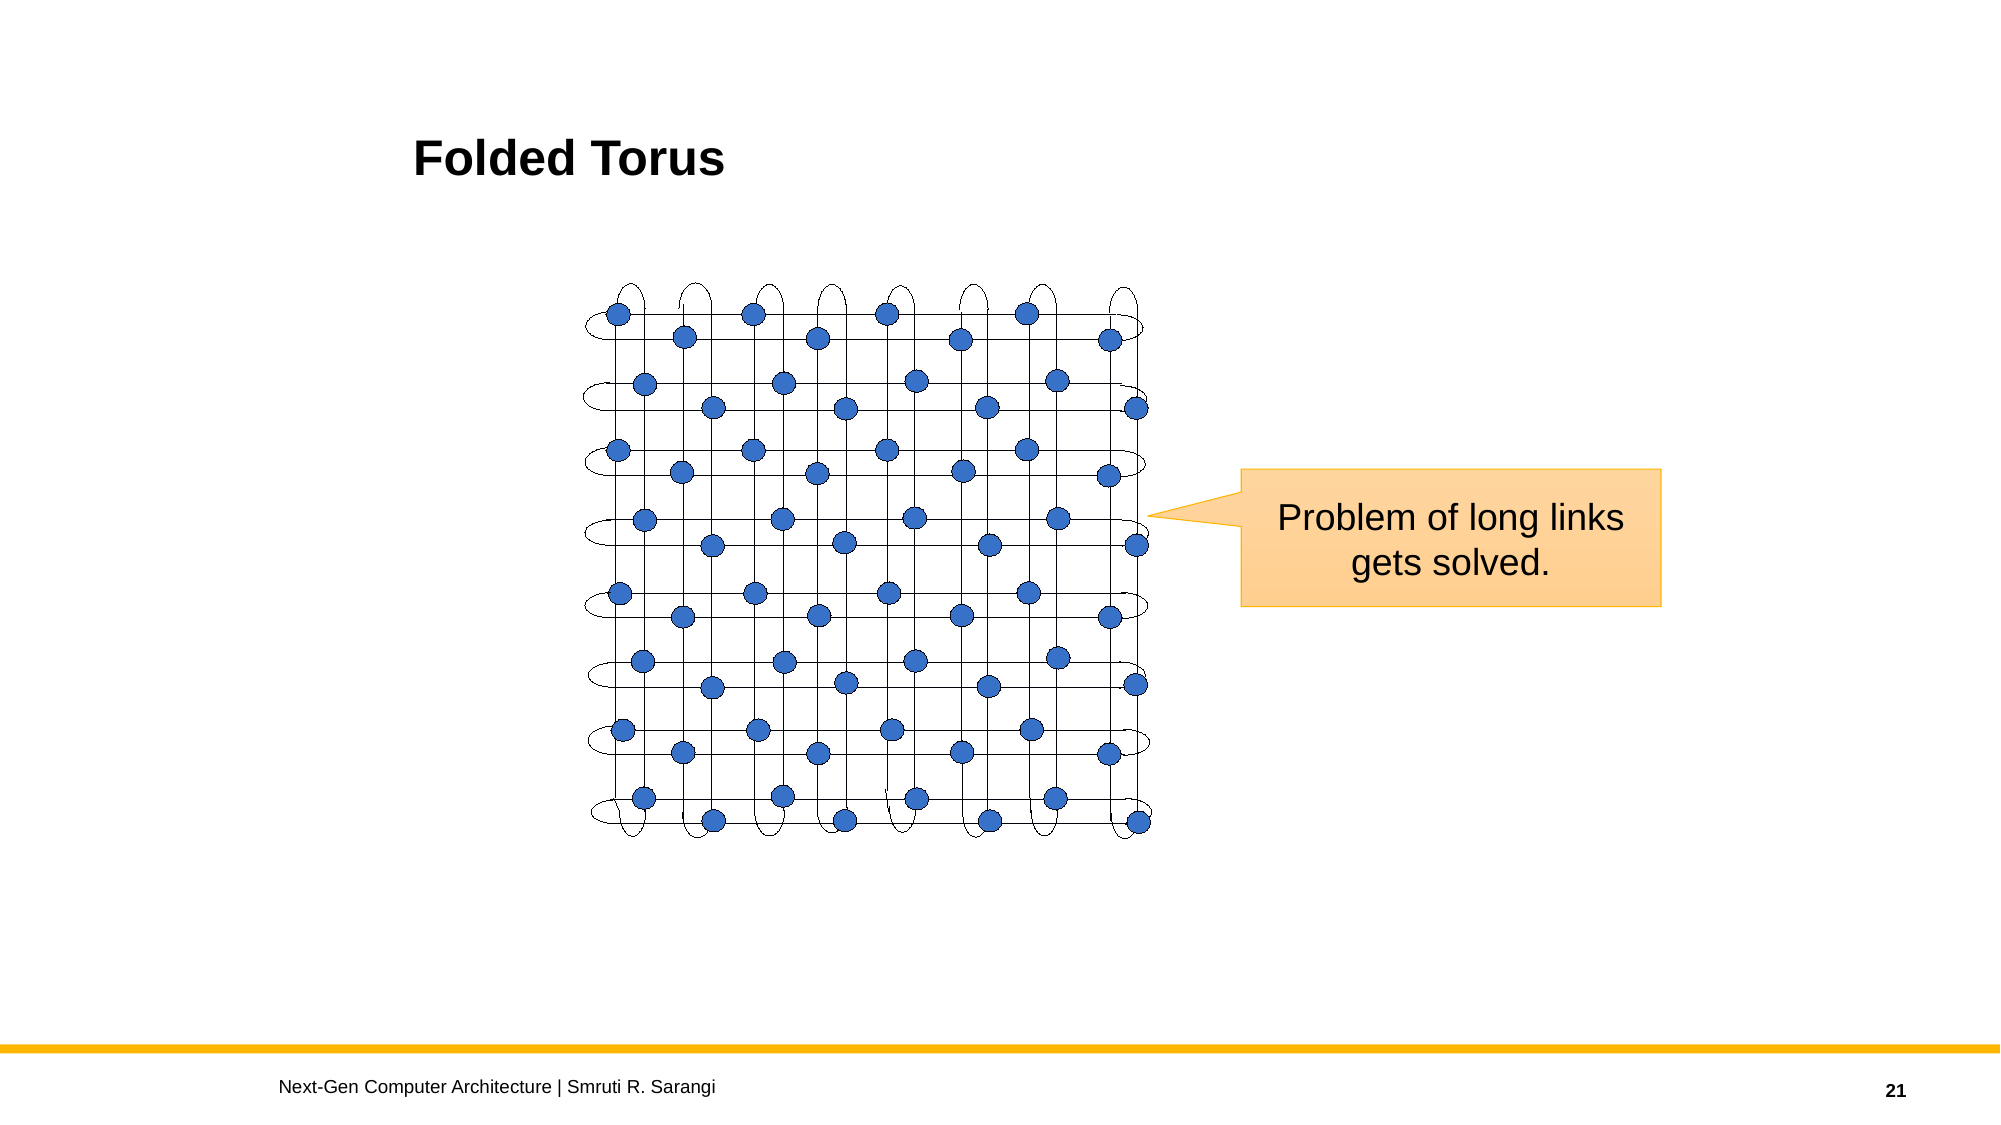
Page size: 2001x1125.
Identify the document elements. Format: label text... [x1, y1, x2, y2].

text_box [875, 302, 899, 326]
text_box [1028, 284, 1057, 310]
text_box [1119, 450, 1137, 477]
text_box [1097, 742, 1122, 766]
text_box [902, 506, 927, 530]
text_box [1138, 389, 1147, 402]
text_box [1120, 385, 1137, 412]
text_box [1019, 718, 1044, 741]
text_box [770, 507, 795, 531]
text_box [978, 809, 1002, 832]
text_box [700, 676, 725, 699]
text_box [631, 650, 655, 673]
text_box [1124, 533, 1149, 557]
text_box [1122, 520, 1137, 547]
text_box [678, 282, 712, 309]
text_box [1046, 507, 1071, 530]
text_box [832, 531, 857, 554]
text_box [583, 382, 610, 411]
text_box [746, 718, 771, 742]
text_box [880, 718, 905, 741]
text_box [684, 824, 708, 838]
text_box [964, 824, 985, 838]
text_box [772, 371, 796, 395]
text_box [887, 285, 915, 311]
text_box [1119, 661, 1137, 689]
text_box [701, 809, 726, 832]
slide_number 21 [1711, 1071, 1922, 1109]
text_box [959, 284, 989, 310]
text_box [1138, 731, 1150, 754]
text_box [700, 534, 725, 557]
text_box [1138, 320, 1144, 336]
text_box [754, 810, 785, 823]
text_box [892, 824, 913, 833]
text_box [962, 811, 983, 823]
text_box [975, 396, 1000, 419]
text_box [1138, 595, 1148, 616]
text_box [670, 461, 694, 484]
text_box [820, 824, 839, 833]
text_box [1015, 302, 1039, 325]
text_box [743, 582, 768, 605]
text_box [817, 284, 847, 310]
text_box [1046, 646, 1071, 670]
text_box [834, 397, 858, 421]
text_box [671, 605, 695, 629]
text_box [806, 742, 831, 765]
text_box [741, 439, 766, 462]
text_box [1043, 787, 1068, 810]
text_box [671, 741, 696, 764]
text_box [951, 459, 976, 483]
text_box [1098, 605, 1122, 629]
text_box [904, 787, 929, 810]
text_box Folded Torus [413, 101, 1326, 218]
text_box [1124, 396, 1149, 420]
text_box [1121, 592, 1137, 619]
text_box [585, 447, 611, 476]
footer Next-Gen Computer Architecture | Smruti R. Sarangi [263, 1067, 1464, 1105]
text_box [1138, 522, 1149, 538]
text_box [1016, 581, 1041, 605]
text_box [611, 719, 636, 742]
text_box [807, 604, 832, 627]
text_box [608, 582, 633, 605]
text_box [1098, 328, 1123, 352]
text_box [633, 508, 657, 532]
text_box [588, 663, 614, 688]
text_box [756, 824, 783, 836]
text_box [1031, 810, 1058, 823]
text_box [1111, 813, 1134, 839]
text_box [806, 327, 830, 350]
text_box [1138, 800, 1152, 817]
text_box [1033, 824, 1056, 836]
text_box [1109, 287, 1138, 313]
text_box [949, 328, 973, 351]
text_box [1015, 438, 1039, 461]
text_box [833, 809, 857, 832]
text_box [1097, 464, 1121, 488]
text_box [950, 604, 974, 627]
text_box [621, 824, 644, 837]
text_box [588, 726, 614, 755]
text_box [606, 439, 631, 462]
text_box [771, 785, 795, 808]
text_box [1117, 314, 1137, 341]
text_box [1138, 665, 1146, 677]
text_box Problem of long links gets solved. [1147, 468, 1662, 608]
text_box [1123, 729, 1137, 756]
text_box [585, 311, 612, 340]
text_box [566, 274, 1176, 864]
text_box [632, 786, 656, 810]
text_box [701, 396, 726, 419]
text_box [619, 810, 646, 823]
text_box [877, 581, 901, 605]
text_box [682, 812, 705, 823]
text_box [755, 284, 784, 310]
text_box [591, 799, 618, 824]
text_box [1123, 673, 1148, 696]
text_box [978, 533, 1002, 557]
text_box [1045, 369, 1070, 392]
text_box [904, 369, 929, 393]
text_box [584, 592, 611, 618]
text_box [1125, 798, 1137, 813]
text_box [950, 740, 974, 764]
text_box [772, 651, 797, 674]
text_box [875, 438, 899, 462]
text_box [1126, 811, 1151, 834]
text_box [633, 373, 657, 396]
text_box [817, 807, 848, 823]
text_box [977, 675, 1001, 698]
text_box [889, 806, 916, 823]
text_box [903, 649, 928, 673]
text_box [673, 325, 697, 349]
text_box [584, 520, 611, 546]
text_box [805, 462, 830, 485]
text_box [1138, 454, 1146, 473]
text_box [606, 303, 631, 326]
text_box [834, 671, 859, 695]
text_box [741, 303, 766, 326]
text_box [616, 283, 646, 310]
